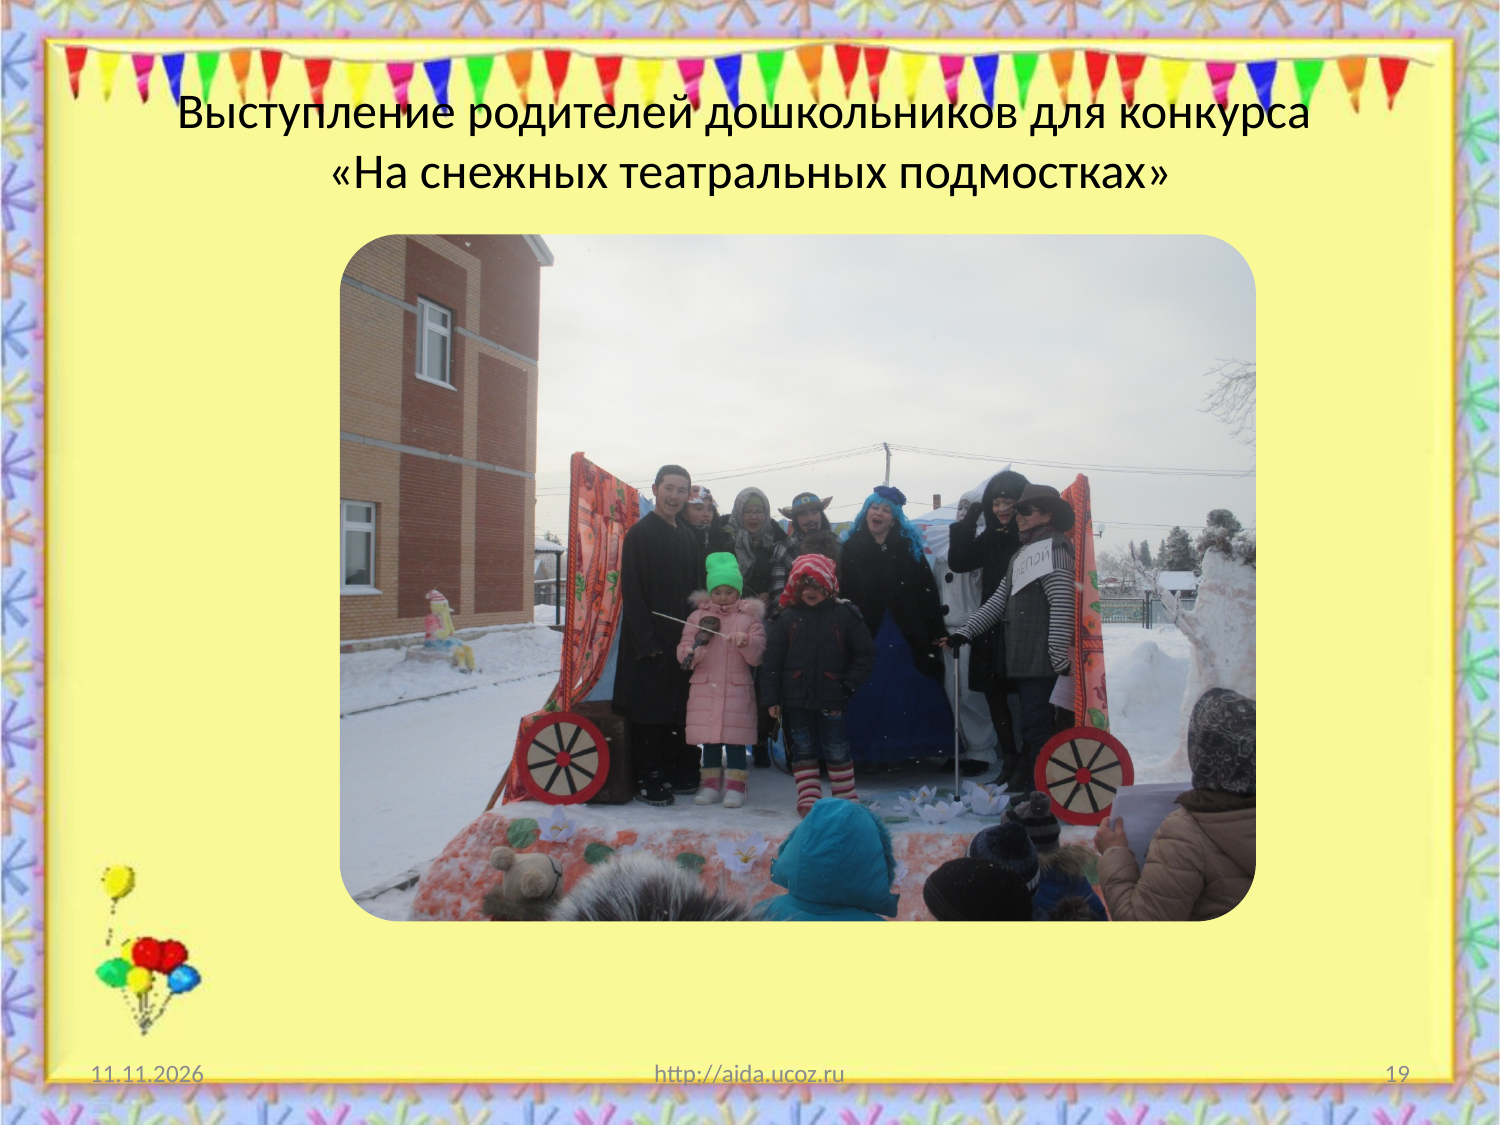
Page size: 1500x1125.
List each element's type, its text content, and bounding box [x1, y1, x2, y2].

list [339, 234, 1257, 922]
slide_number 19 [1074, 1042, 1425, 1103]
title Выступление родителей дошкольников для конкурса «На снежных театральных подмостках» [74, 44, 1426, 233]
footer http://aida.ucoz.ru [512, 1042, 988, 1103]
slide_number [75, 1042, 425, 1103]
picture [0, 0, 1500, 1125]
